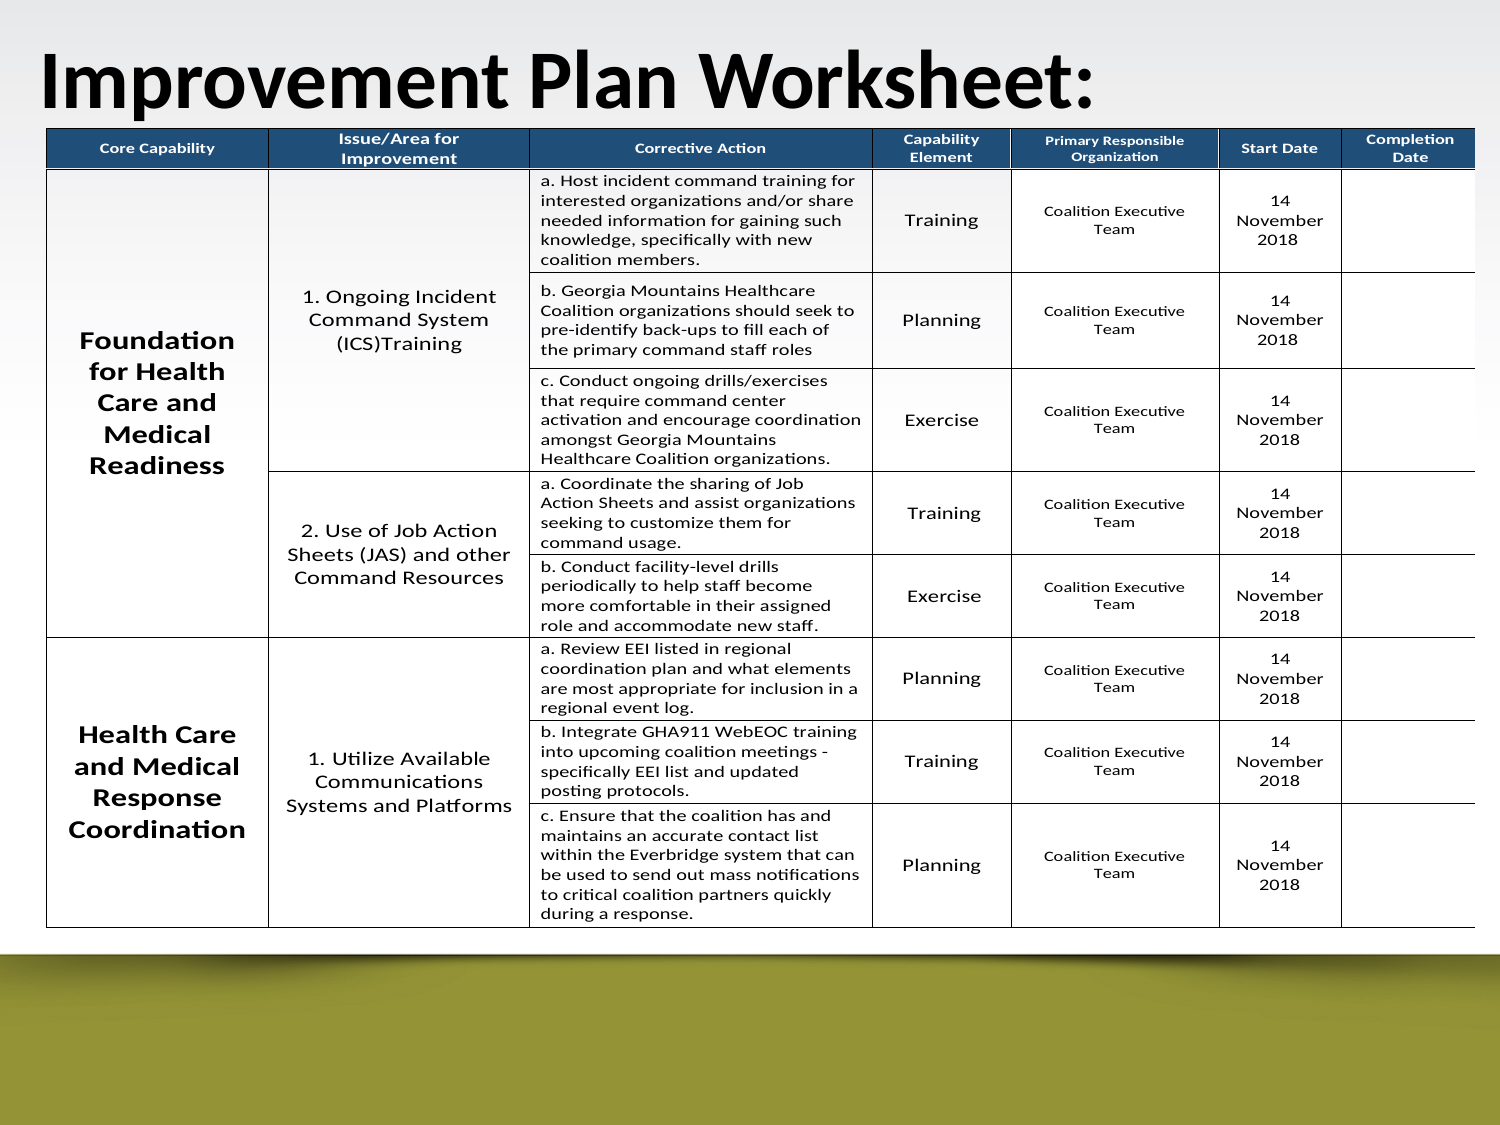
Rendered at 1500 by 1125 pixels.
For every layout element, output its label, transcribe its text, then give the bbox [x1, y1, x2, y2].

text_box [36, 128, 1476, 930]
title Improvement Plan Worksheet: [24, 17, 1475, 153]
picture [0, 0, 1500, 1125]
